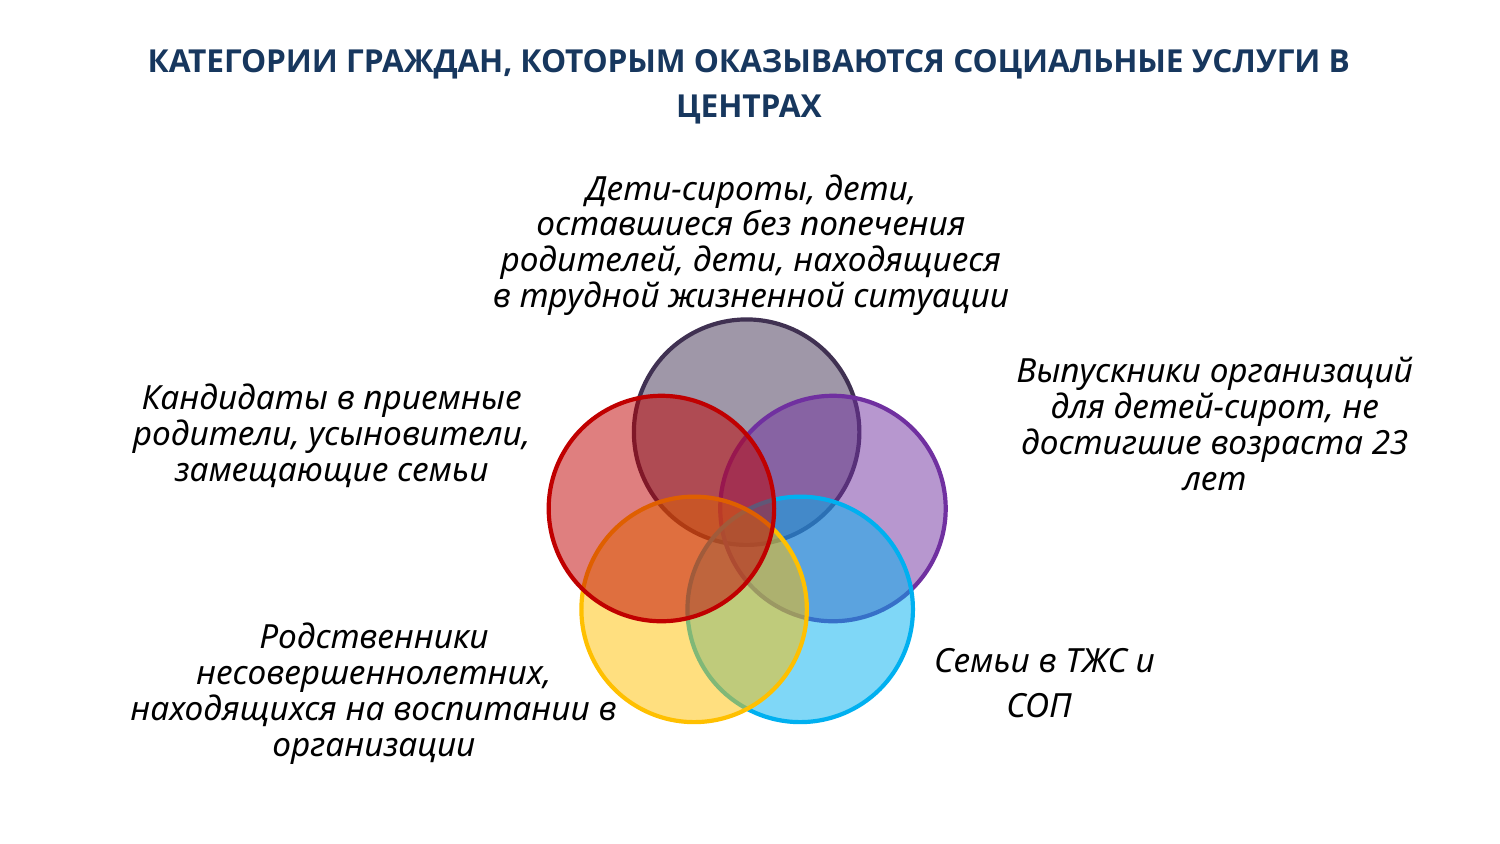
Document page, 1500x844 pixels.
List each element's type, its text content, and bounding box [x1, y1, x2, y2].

text_box КАТЕГОРИИ ГРАЖДАН, КОТОРЫМ ОКАЗЫВАЮТСЯ СОЦИАЛЬНЫЕ УСЛУГИ В ЦЕНТРАХ [117, 27, 1381, 131]
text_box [59, 149, 1423, 795]
